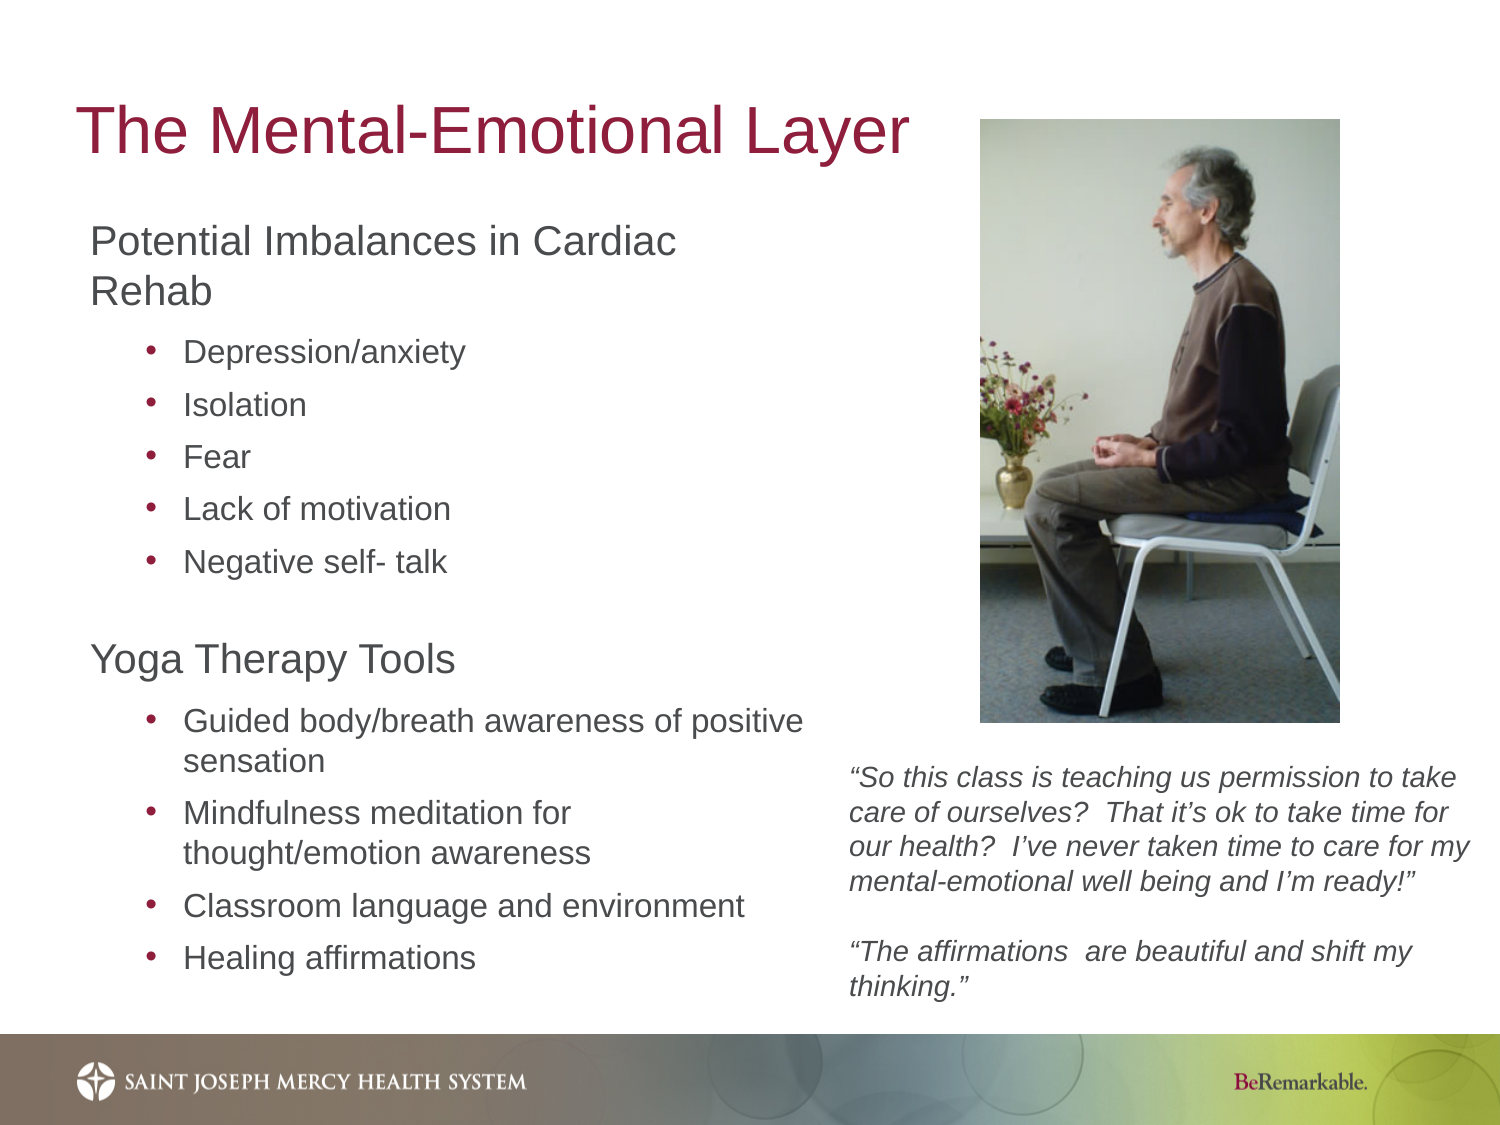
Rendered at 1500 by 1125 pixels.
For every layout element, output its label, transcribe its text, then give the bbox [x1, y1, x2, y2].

text_box Potential Imbalances in Cardiac Rehab Depression/anxiety Isolation Fear Lack of motivation Negative self- talk Yoga Therapy Tools Guided body/breath awareness of positive sensation Mindfulness meditation for thought/emotion awareness Classroom language and environment Healing affirmations [74, 206, 823, 984]
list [979, 119, 1340, 723]
picture [0, 1034, 1500, 1125]
text_box “So this class is teaching us permission to take care of ourselves? That it’s ok to take time for our health? I’ve never taken time to care for my mental-emotional well being and I’m ready!” “The affirmations are beautiful and shift my thinking.” [834, 750, 1487, 1010]
text_box The Mental-Emotional Layer [74, 74, 1425, 175]
